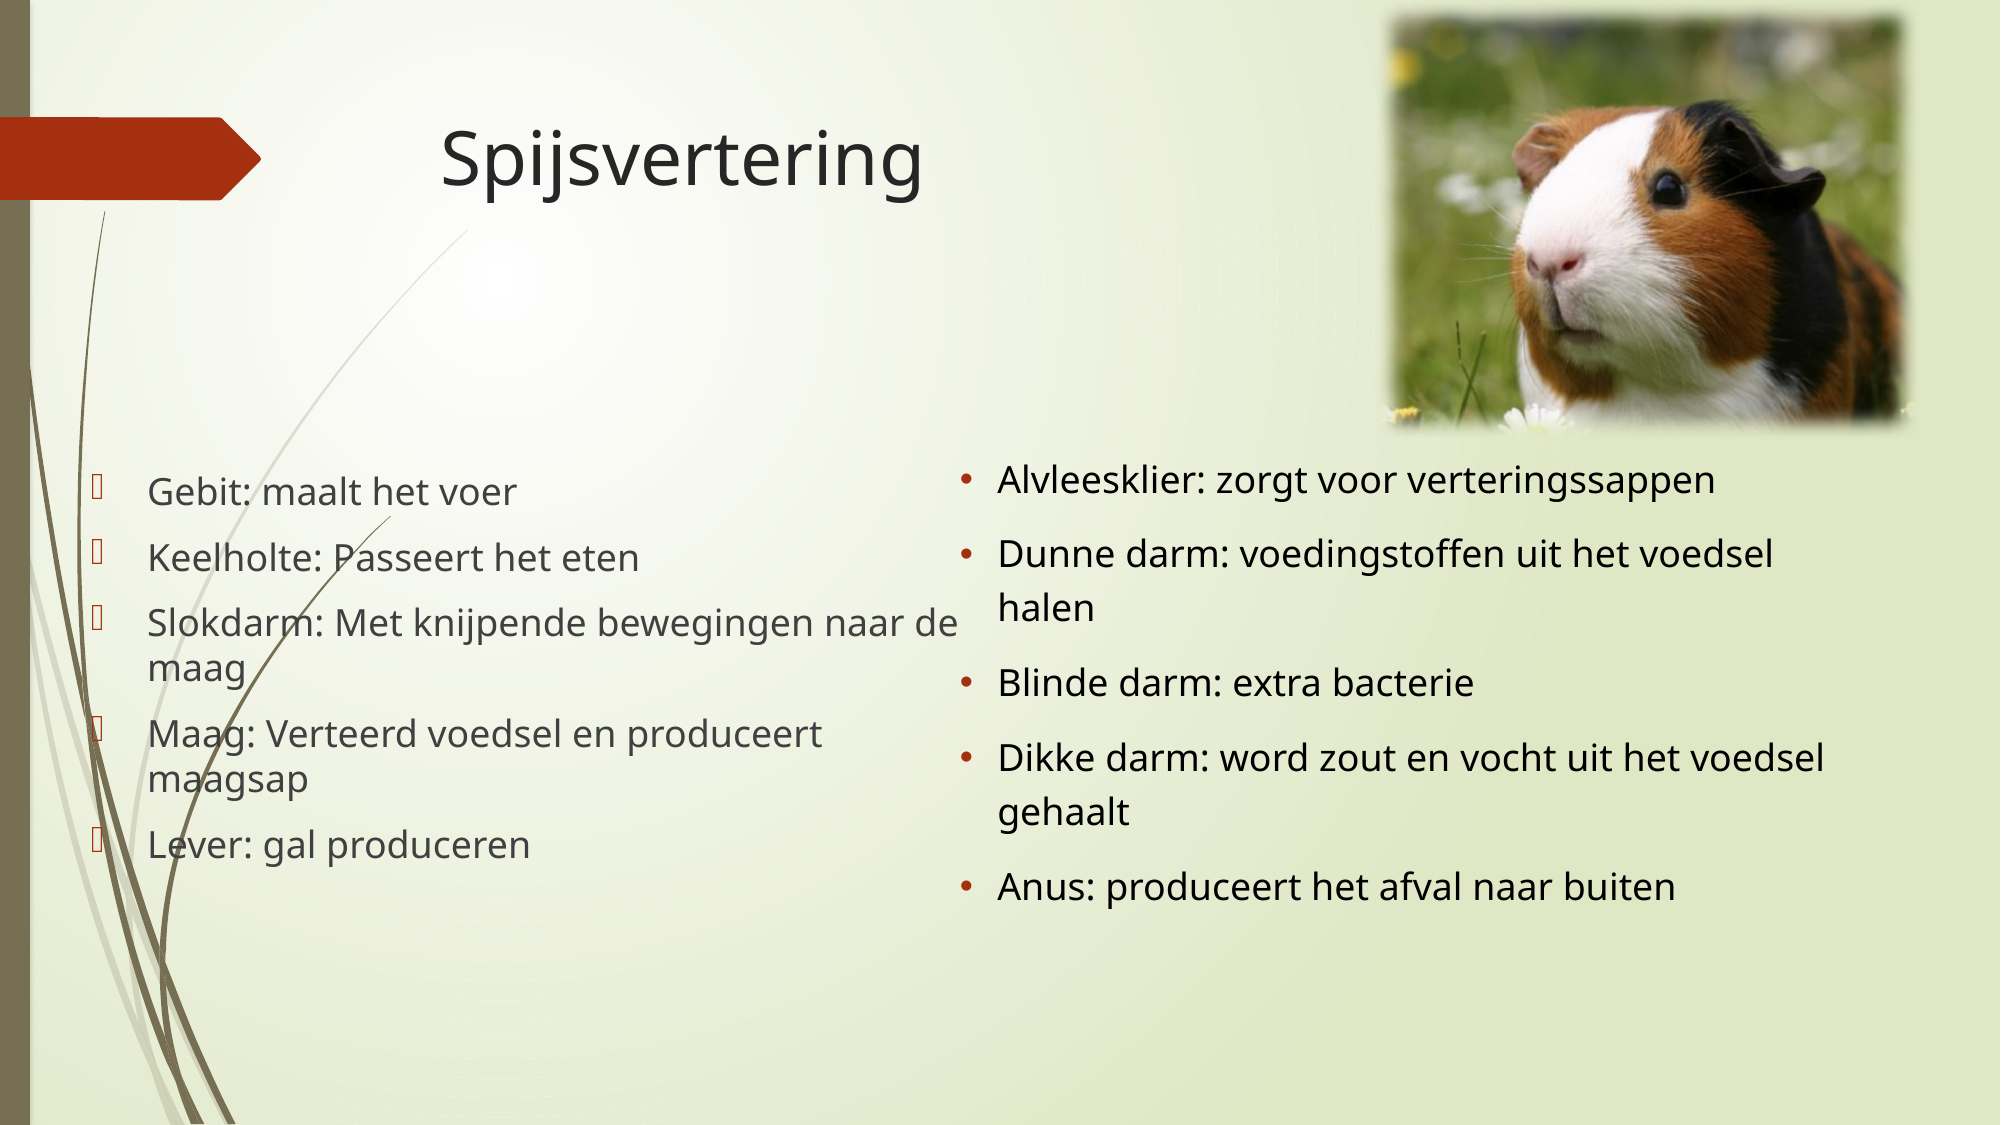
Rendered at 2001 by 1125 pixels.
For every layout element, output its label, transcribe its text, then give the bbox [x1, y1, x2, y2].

text_box Alvleesklier: zorgt voor verteringssappen Dunne darm: voedingstoffen uit het voedsel halen Blinde darm: extra bacterie Dikke darm: word zout en vocht uit het voedsel gehaalt Anus: produceert het afval naar buiten [944, 373, 1863, 940]
list Gebit: maalt het voer Keelholte: Passeert het eten Slokdarm: Met knijpende bewegingen naar de maag Maag: Verteerd voedsel en produceert maagsap Lever: gal produceren [75, 394, 994, 961]
title Spijsvertering [425, 102, 1370, 313]
picture [1375, 0, 1920, 440]
